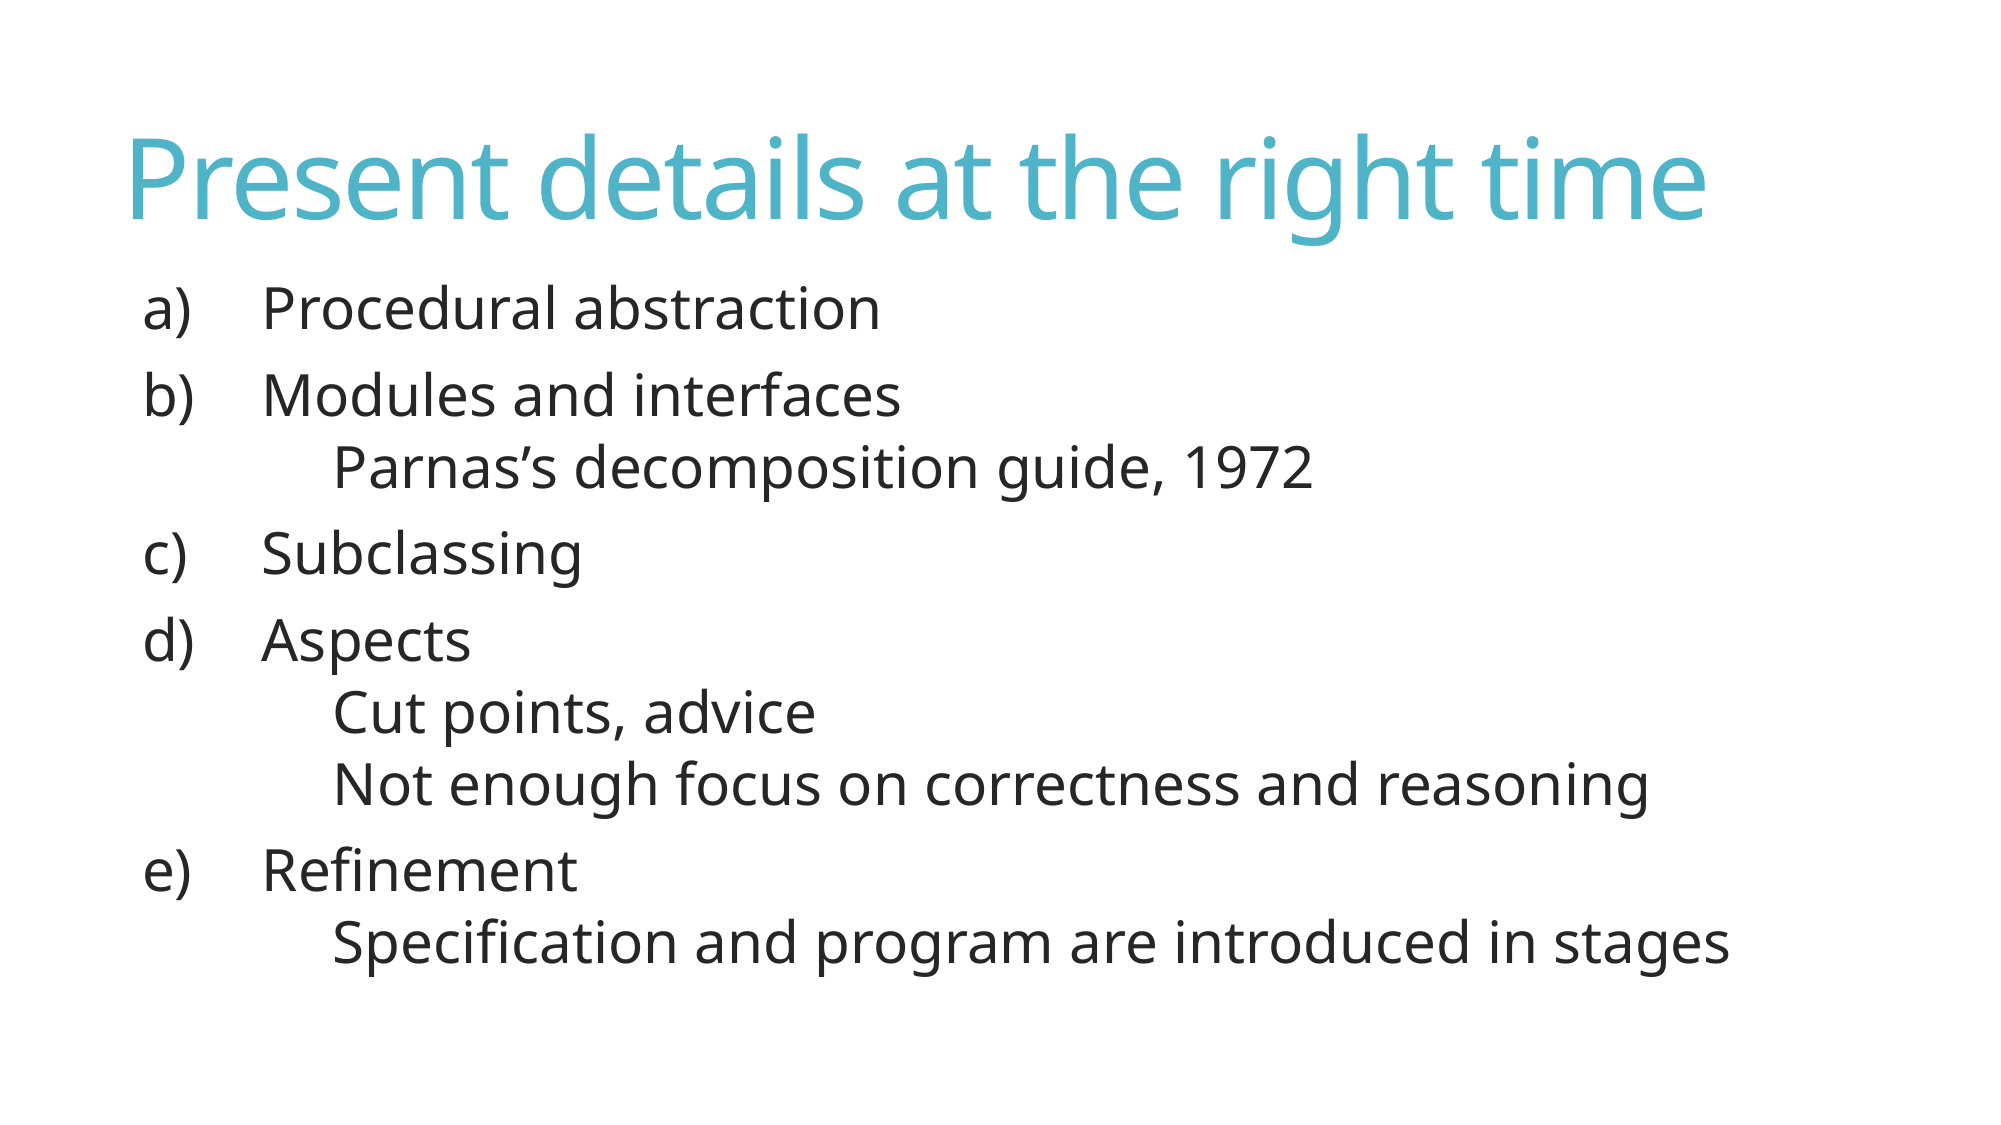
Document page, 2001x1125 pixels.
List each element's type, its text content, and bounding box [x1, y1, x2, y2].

list a) Procedural abstraction b) Modules and interfaces Parnas’s decomposition guide, 1972 c) Subclassing d) Aspects Cut points, advice Not enough focus on correctness and reasoning e) Refinement Specification and program are introduced in stages [111, 274, 1876, 893]
title Present details at the right time [107, 49, 1875, 322]
